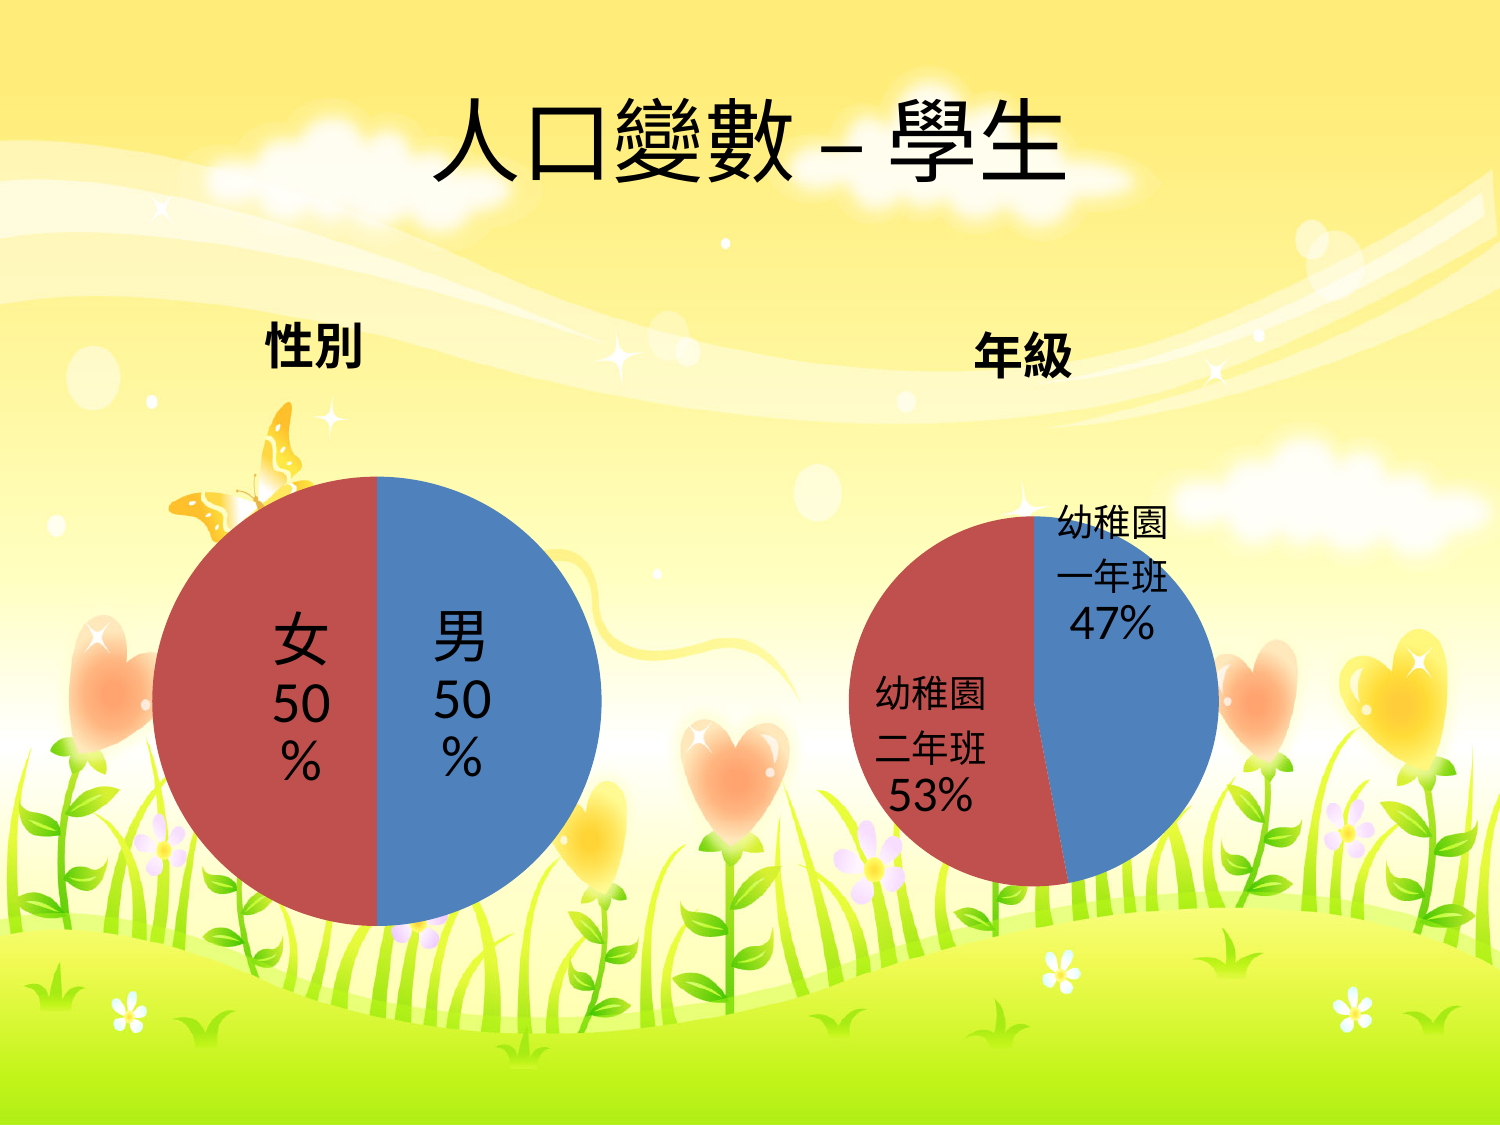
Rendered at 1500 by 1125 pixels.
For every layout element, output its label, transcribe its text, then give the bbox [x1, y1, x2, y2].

title 人口變數 – 學生 [75, 45, 1425, 233]
chart [29, 278, 1391, 1000]
picture [0, 0, 1500, 1125]
